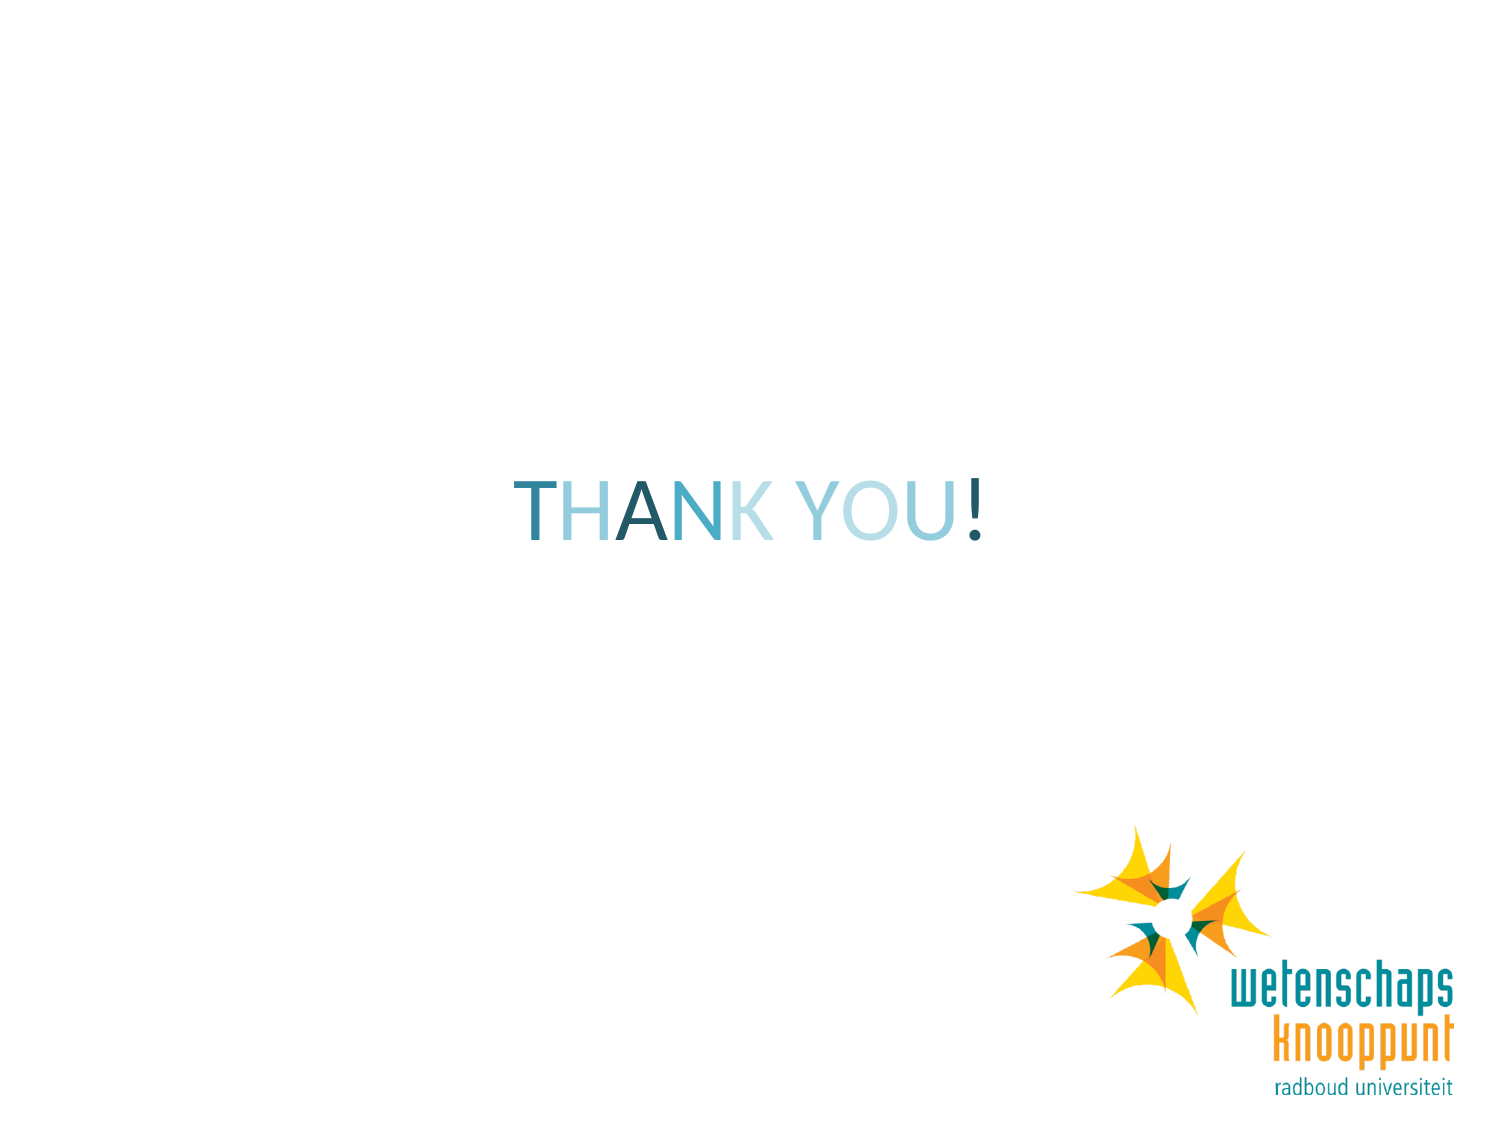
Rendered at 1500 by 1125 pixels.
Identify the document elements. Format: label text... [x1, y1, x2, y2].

picture [1074, 824, 1454, 1095]
title THANK YOU! [76, 410, 1427, 598]
